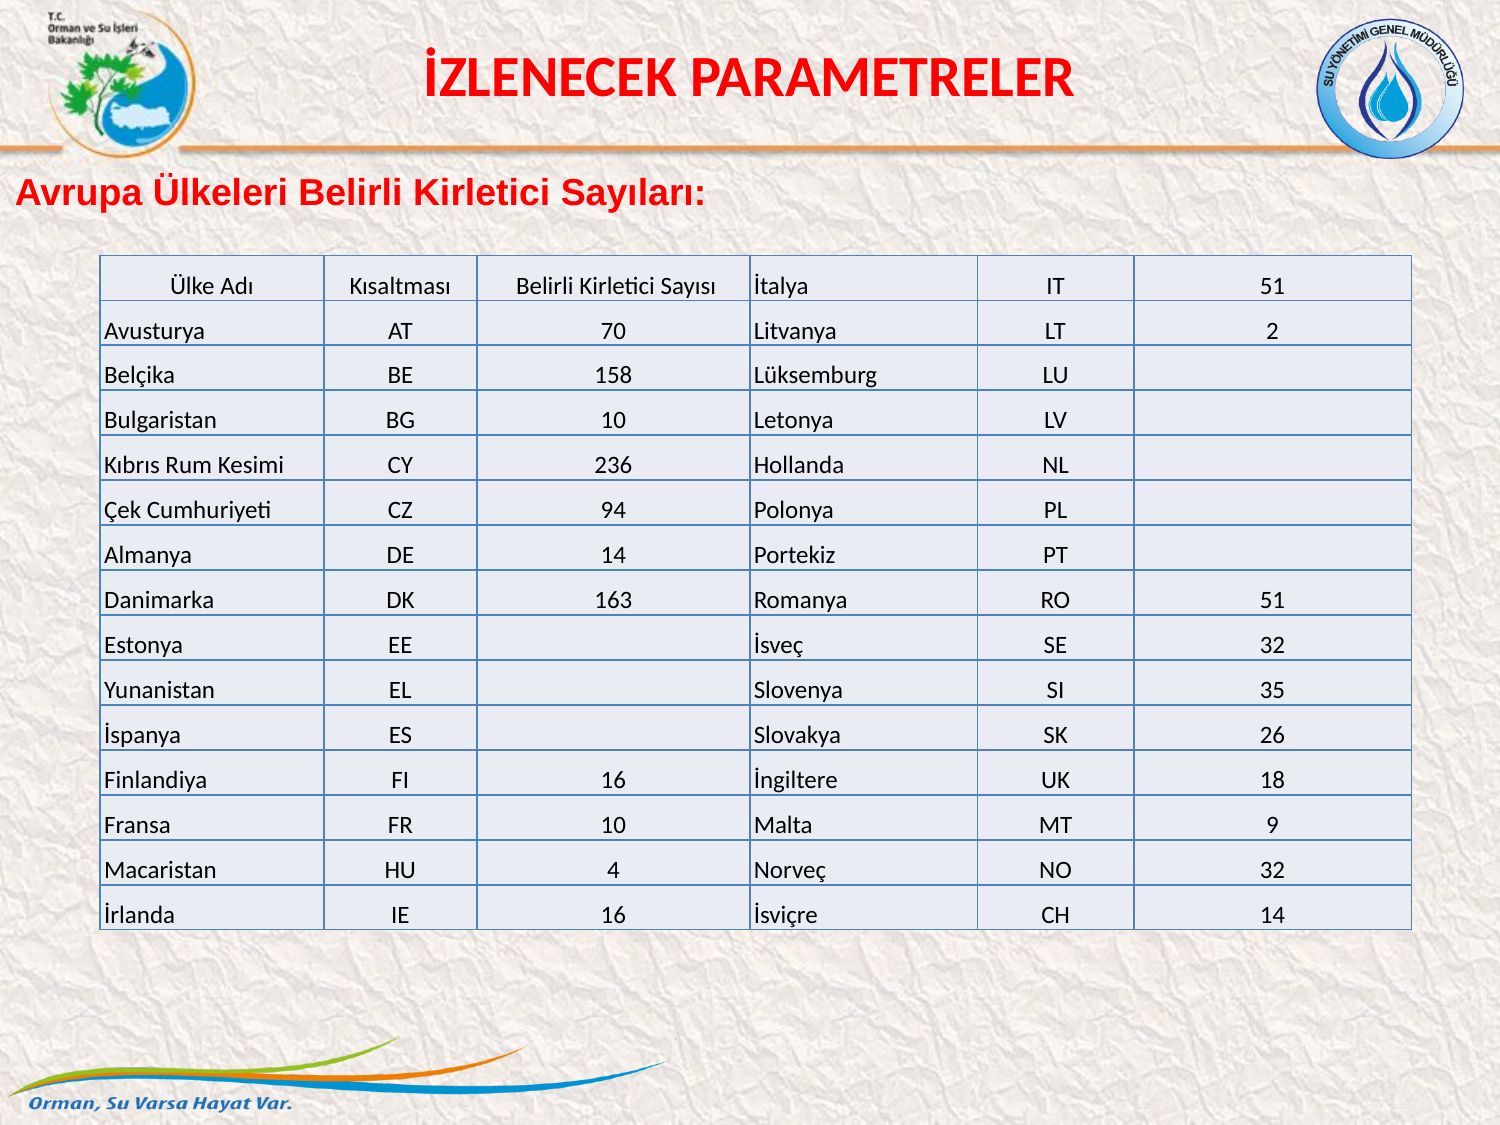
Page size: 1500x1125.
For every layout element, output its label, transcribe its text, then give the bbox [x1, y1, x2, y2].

table_cell Finlandiya [101, 751, 323, 794]
picture [0, 0, 1500, 1125]
table_cell 14 [1135, 886, 1411, 929]
table_cell [1135, 526, 1411, 569]
table_cell 26 [1135, 706, 1411, 749]
table_cell Danimarka [101, 571, 323, 614]
table_cell 4 [478, 841, 749, 884]
table_cell 9 [1135, 796, 1411, 839]
table_cell BG [325, 391, 476, 434]
table_cell 18 [1135, 751, 1411, 794]
table_cell Romanya [751, 571, 977, 614]
table_cell Slovenya [751, 661, 977, 704]
table_cell LV [978, 391, 1133, 434]
table_cell Malta [751, 796, 977, 839]
text_box İZLENECEK PARAMETRELER [206, 31, 1294, 116]
table_cell Lüksemburg [751, 346, 977, 389]
table_cell CH [978, 886, 1133, 929]
table_cell 16 [478, 751, 749, 794]
table_cell FR [325, 796, 476, 839]
table_cell 70 [478, 301, 749, 344]
table_cell [478, 661, 749, 704]
table_cell 236 [478, 436, 749, 479]
table_cell Yunanistan [101, 661, 323, 704]
table_cell NL [978, 436, 1133, 479]
table_cell Fransa [101, 796, 323, 839]
table_cell CZ [325, 481, 476, 524]
table_cell DE [325, 526, 476, 569]
table_cell PL [978, 481, 1133, 524]
table_cell Belçika [101, 346, 323, 389]
table_cell 35 [1135, 661, 1411, 704]
table_cell [478, 706, 749, 749]
table_cell Slovakya [751, 706, 977, 749]
table_cell 51 [1135, 571, 1411, 614]
table_cell EE [325, 616, 476, 659]
table_cell RO [978, 571, 1133, 614]
table_cell FI [325, 751, 476, 794]
table_cell 10 [478, 796, 749, 839]
table_cell Portekiz [751, 526, 977, 569]
table_cell HU [325, 841, 476, 884]
table_cell [478, 616, 749, 659]
table_cell İspanya [101, 706, 323, 749]
table_header Belirli Kirletici Sayısı [478, 256, 749, 300]
table_cell [1135, 481, 1411, 524]
table_cell MT [978, 796, 1133, 839]
table_cell Norveç [751, 841, 977, 884]
table_cell 16 [478, 886, 749, 929]
table_cell IE [325, 886, 476, 929]
table_cell Hollanda [751, 436, 977, 479]
table_cell BE [325, 346, 476, 389]
table_cell Macaristan [101, 841, 323, 884]
table_cell Estonya [101, 616, 323, 659]
table_cell İsviçre [751, 886, 977, 929]
table_cell Polonya [751, 481, 977, 524]
table_header Ülke Adı [101, 256, 323, 300]
table_cell Kıbrıs Rum Kesimi [101, 436, 323, 479]
table_header İtalya [751, 256, 977, 300]
table_cell 32 [1135, 841, 1411, 884]
table_cell PT [978, 526, 1133, 569]
table_cell İngiltere [751, 751, 977, 794]
table_cell 10 [478, 391, 749, 434]
table_cell SE [978, 616, 1133, 659]
table_cell DK [325, 571, 476, 614]
table_header IT [978, 256, 1133, 300]
table_cell Çek Cumhuriyeti [101, 481, 323, 524]
table_cell 163 [478, 571, 749, 614]
table_cell EL [325, 661, 476, 704]
table_cell NO [978, 841, 1133, 884]
table_cell ES [325, 706, 476, 749]
table_cell 94 [478, 481, 749, 524]
table_cell Avusturya [101, 301, 323, 344]
table_cell LU [978, 346, 1133, 389]
table_cell 32 [1135, 616, 1411, 659]
table_cell AT [325, 301, 476, 344]
table_header Kısaltması [325, 256, 476, 300]
table_cell LT [978, 301, 1133, 344]
table_cell Bulgaristan [101, 391, 323, 434]
table_cell Almanya [101, 526, 323, 569]
table_cell İsveç [751, 616, 977, 659]
table_cell 158 [478, 346, 749, 389]
table_cell Litvanya [751, 301, 977, 344]
table_cell CY [325, 436, 476, 479]
table_cell SK [978, 706, 1133, 749]
table_cell İrlanda [101, 886, 323, 929]
table_cell UK [978, 751, 1133, 794]
table_cell [1135, 436, 1411, 479]
table_cell 14 [478, 526, 749, 569]
text_box Avrupa Ülkeleri Belirli Kirletici Sayıları: [0, 160, 1459, 221]
table_cell [1135, 346, 1411, 389]
table_cell Letonya [751, 391, 977, 434]
table_cell 2 [1135, 301, 1411, 344]
table_header 51 [1135, 256, 1411, 300]
table_cell SI [978, 661, 1133, 704]
table_cell [1135, 391, 1411, 434]
